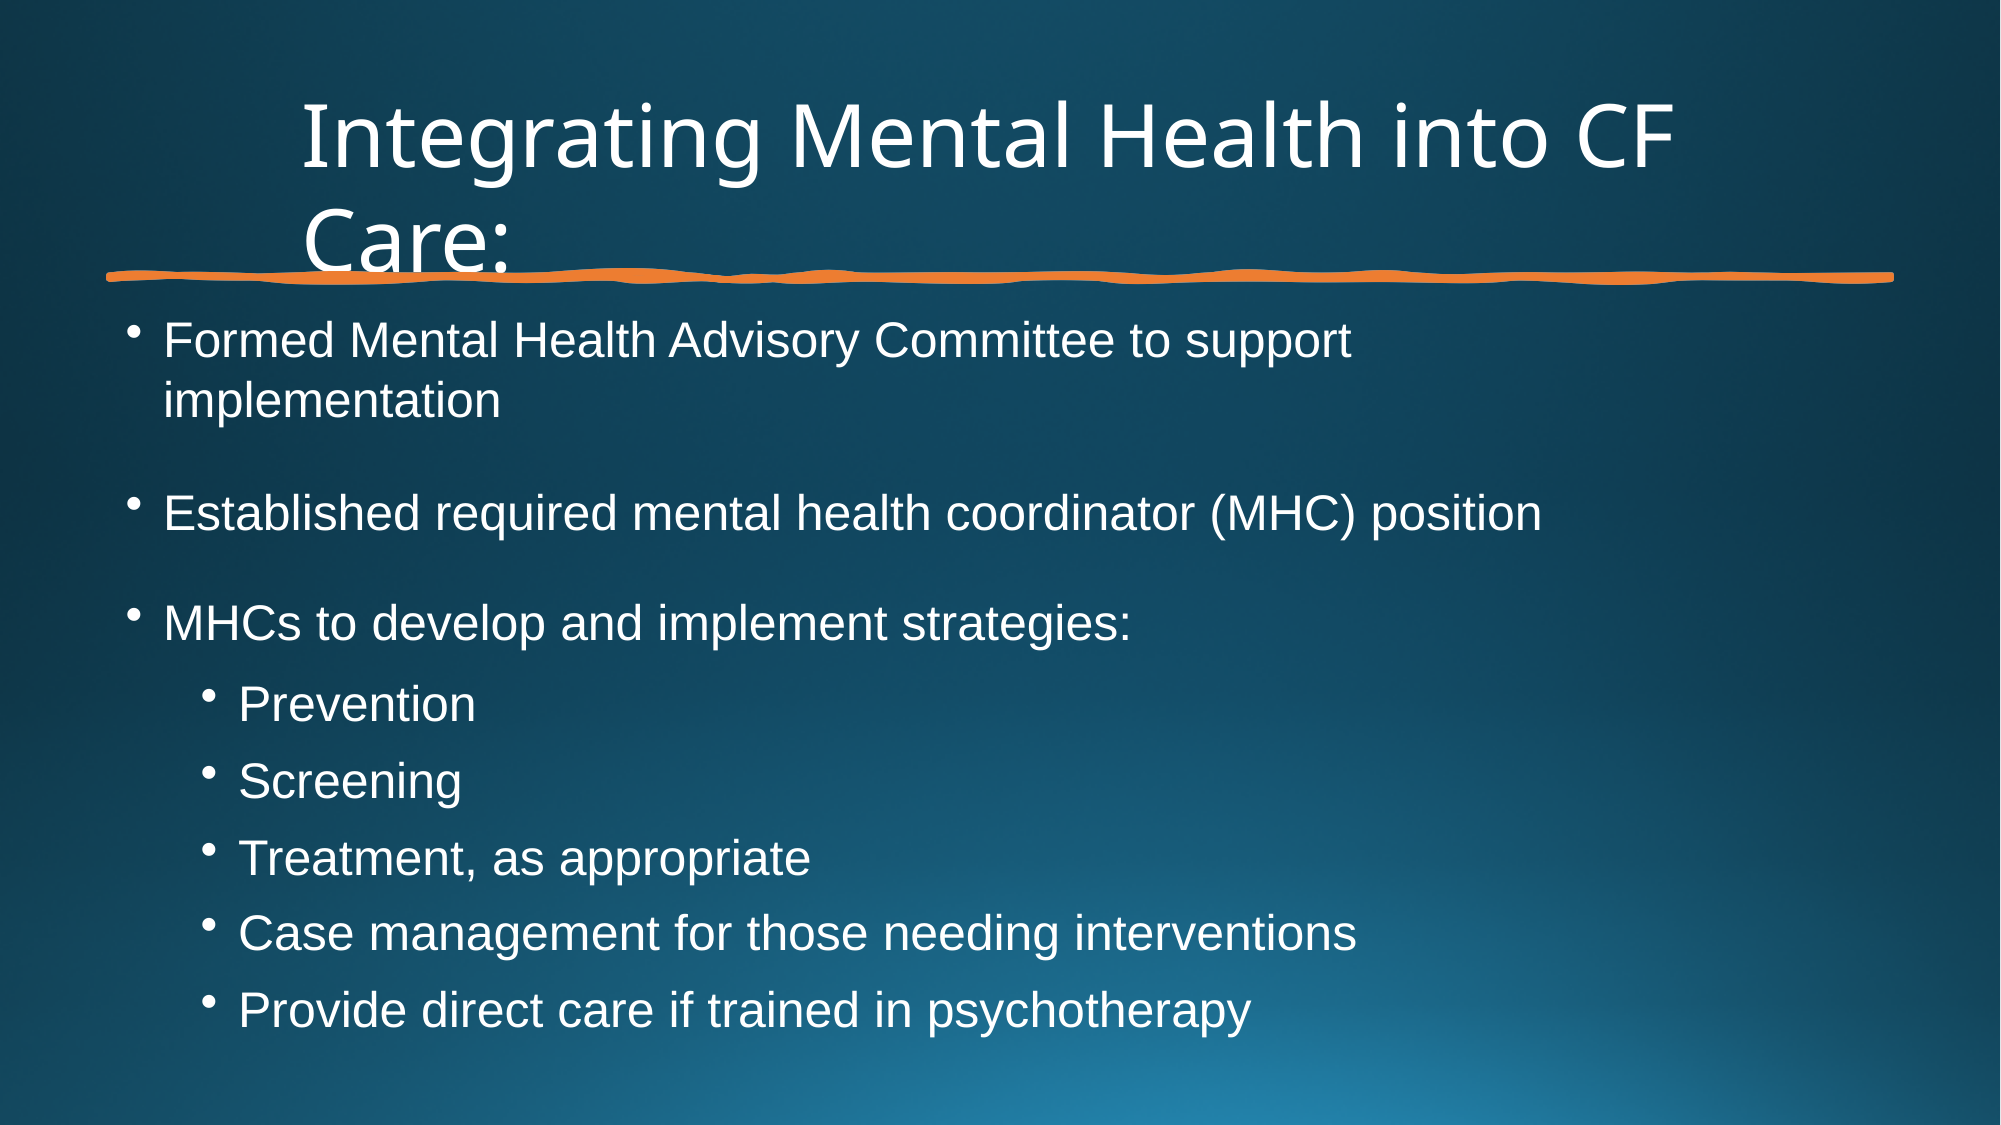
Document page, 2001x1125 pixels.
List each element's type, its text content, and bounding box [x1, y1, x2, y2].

text_box Formed Mental Health Advisory Committee to support implementation Established required mental health coordinator (MHC) position MHCs to develop and implement strategies: Prevention Screening Treatment, as appropriate Case management for those needing interventions Provide direct care if trained in psychotherapy [123, 305, 1609, 1038]
title Integrating Mental Health into CF Care: [137, 46, 1863, 268]
picture [0, 0, 2001, 1125]
title Integrating Mental Health into CF Care: [137, 285, 1863, 291]
